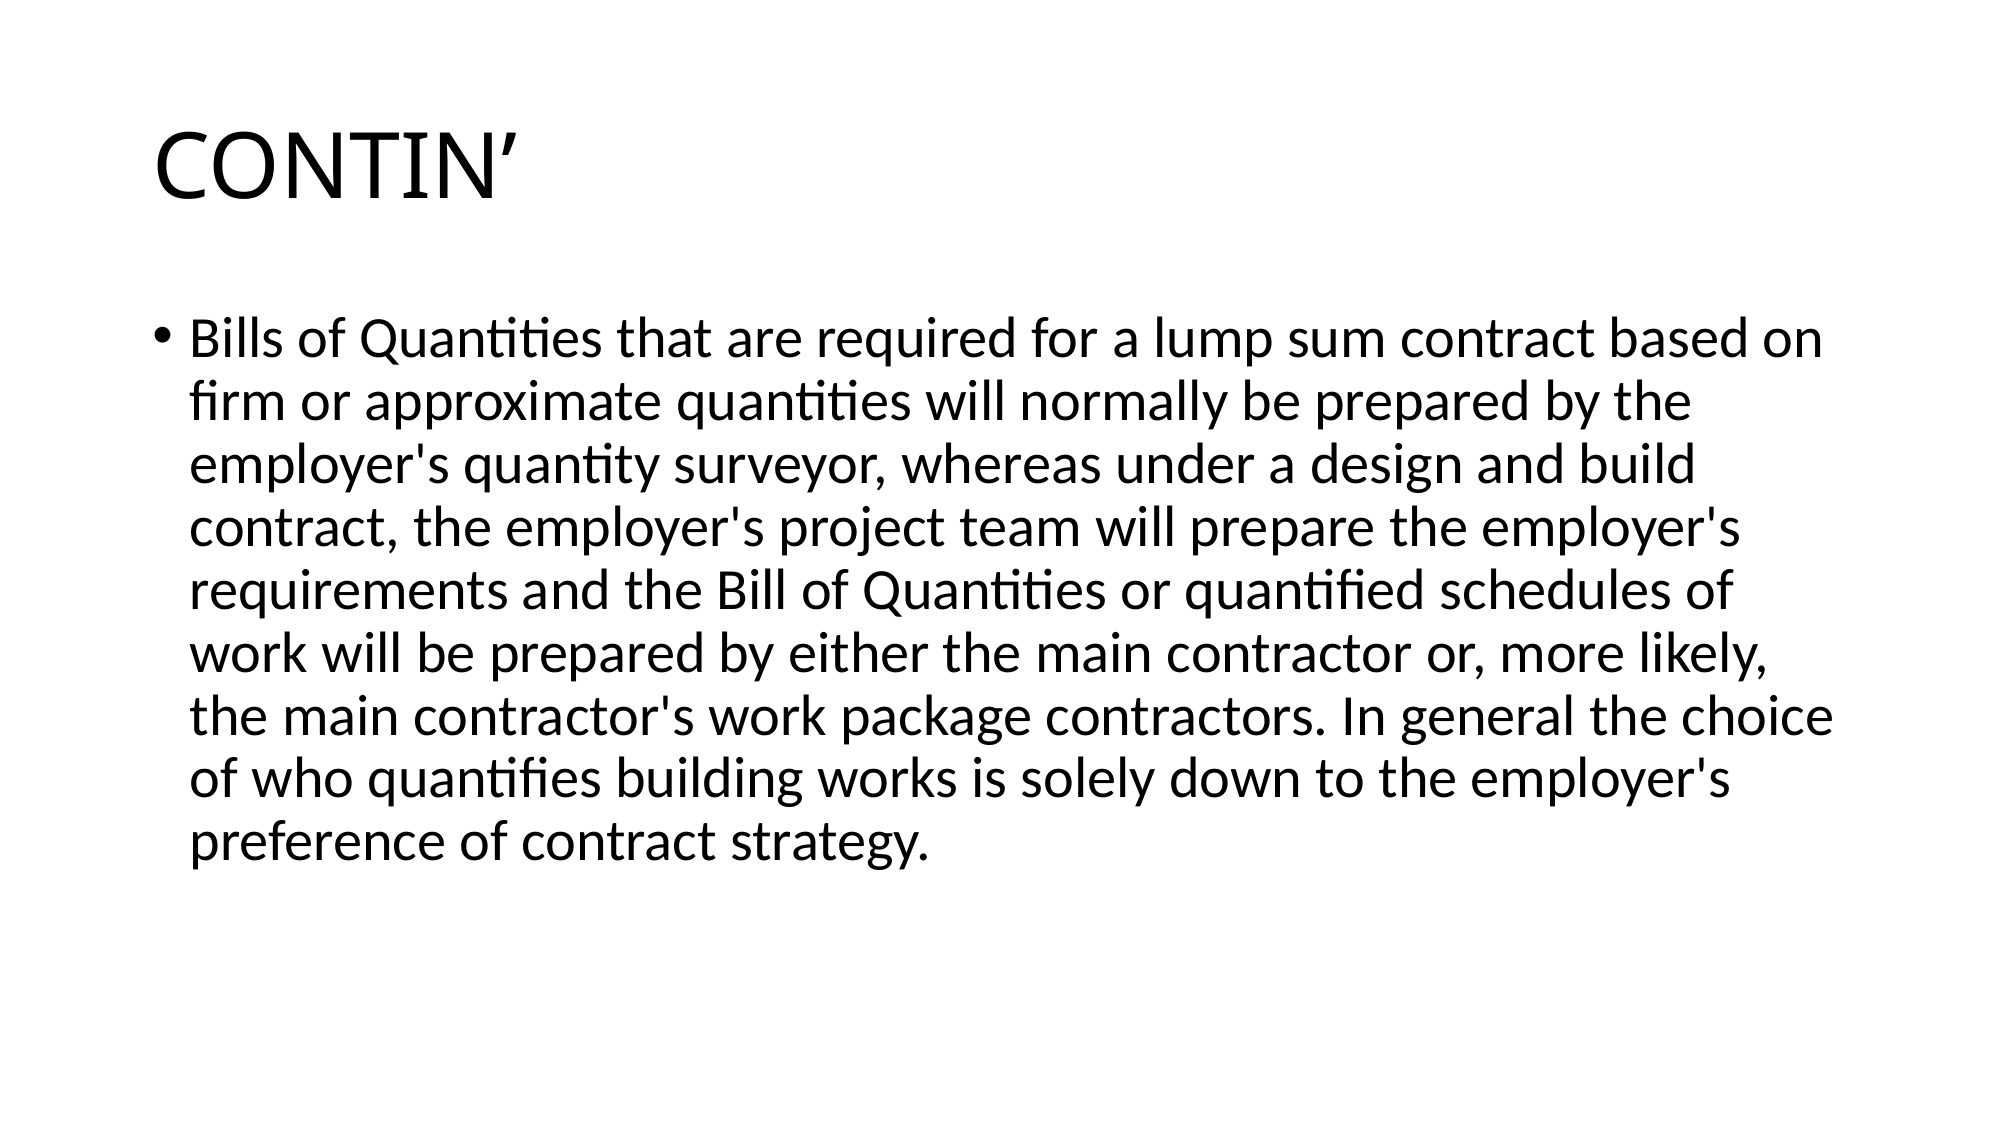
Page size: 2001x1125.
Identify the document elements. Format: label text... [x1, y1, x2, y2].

title CONTIN’ [137, 59, 1863, 278]
list Bills of Quantities that are required for a lump sum contract based on firm or approximate quantities will normally be prepared by the employer's quantity surveyor, whereas under a design and build contract, the employer's project team will prepare the employer's requirements and the Bill of Quantities or quantified schedules of work will be prepared by either the main contractor or, more likely, the main contractor's work package contractors. In general the choice of who quantifies building works is solely down to the employer's preference of contract strategy. [137, 299, 1863, 1014]
